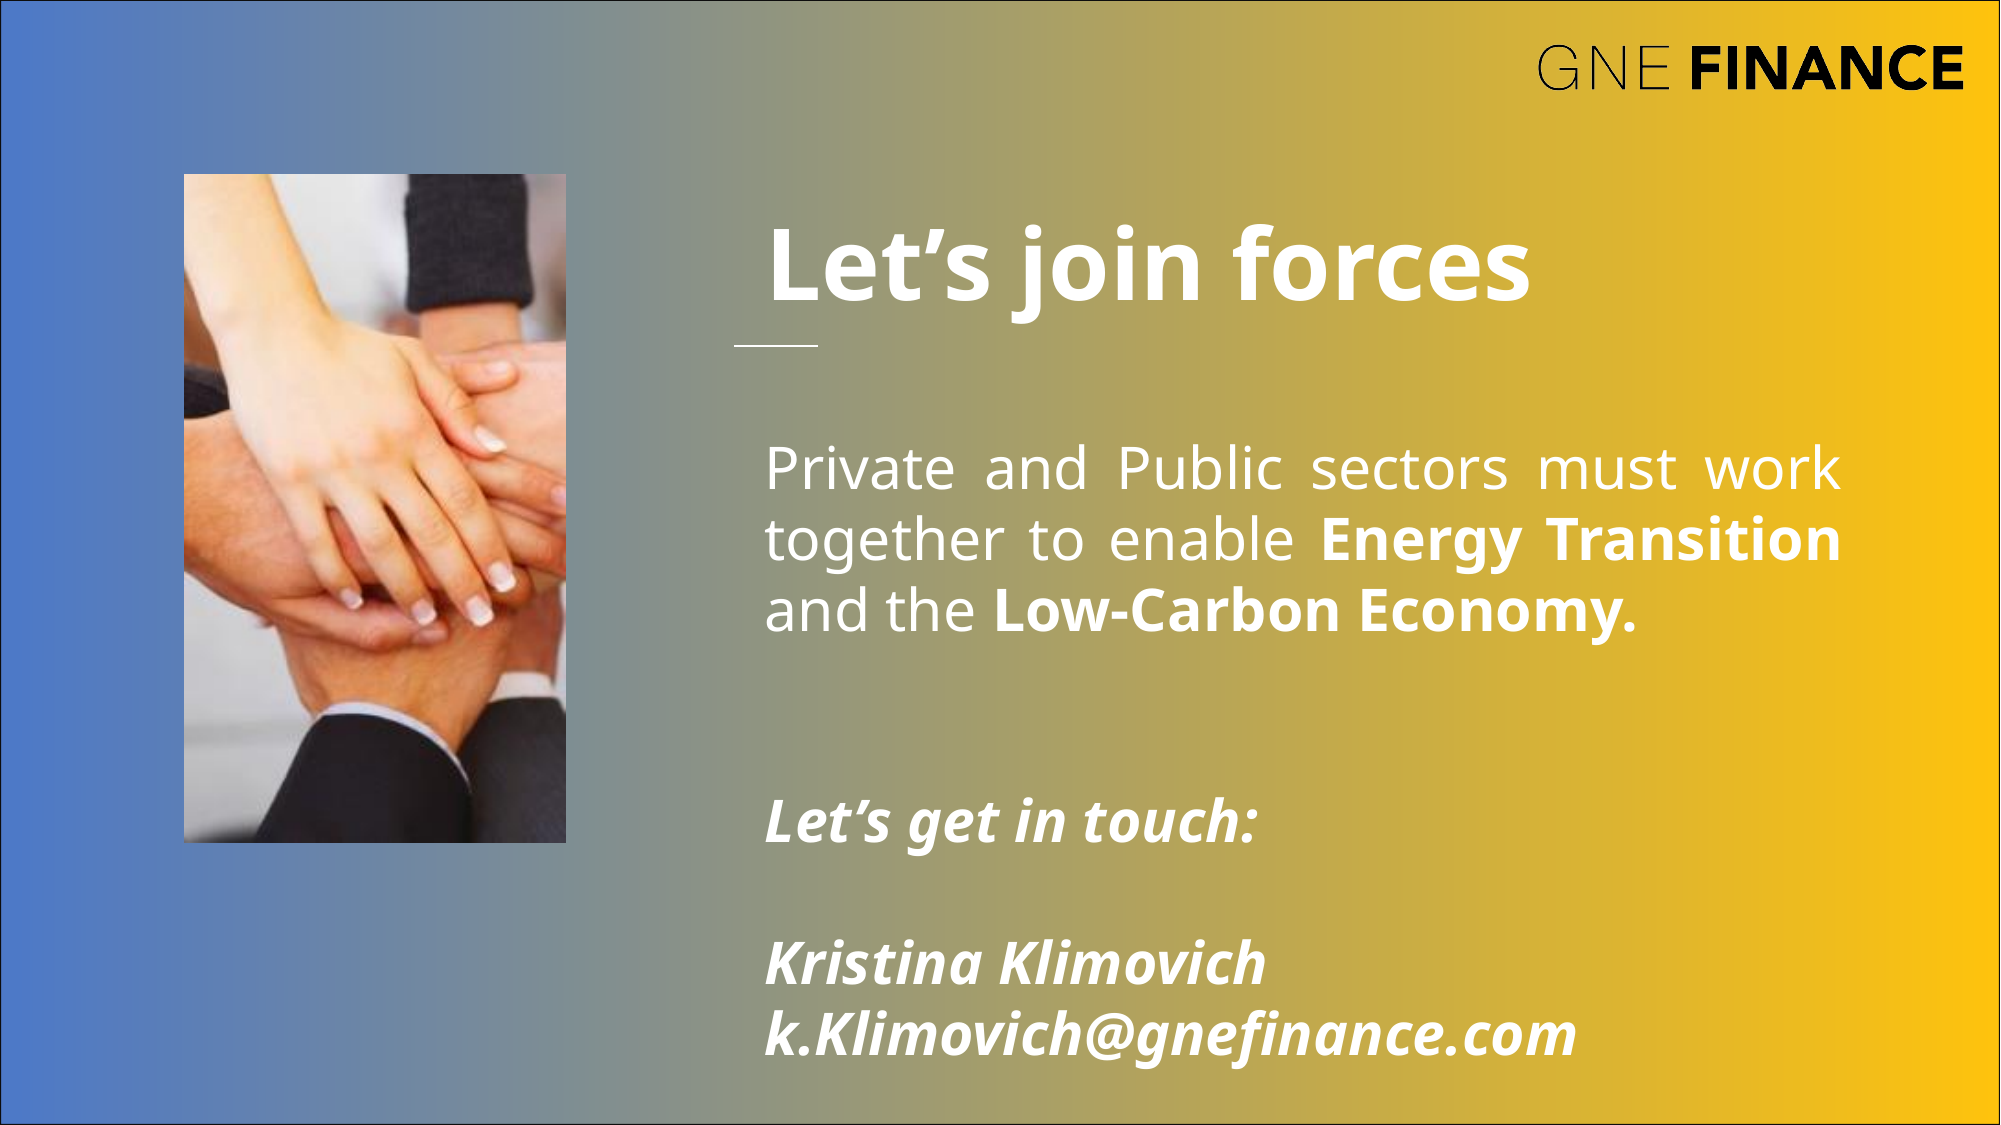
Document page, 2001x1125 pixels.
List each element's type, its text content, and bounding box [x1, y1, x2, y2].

text_box Private and Public sectors must work together to enable Energy Transition and the Low-Carbon Economy. Let’s get in touch: Kristina Klimovich k.Klimovich@gnefinance.com [750, 423, 1858, 1074]
text_box [0, 0, 2000, 1125]
picture [1538, 24, 1964, 114]
title Let’s join forces [750, 174, 1919, 363]
picture [184, 174, 566, 843]
